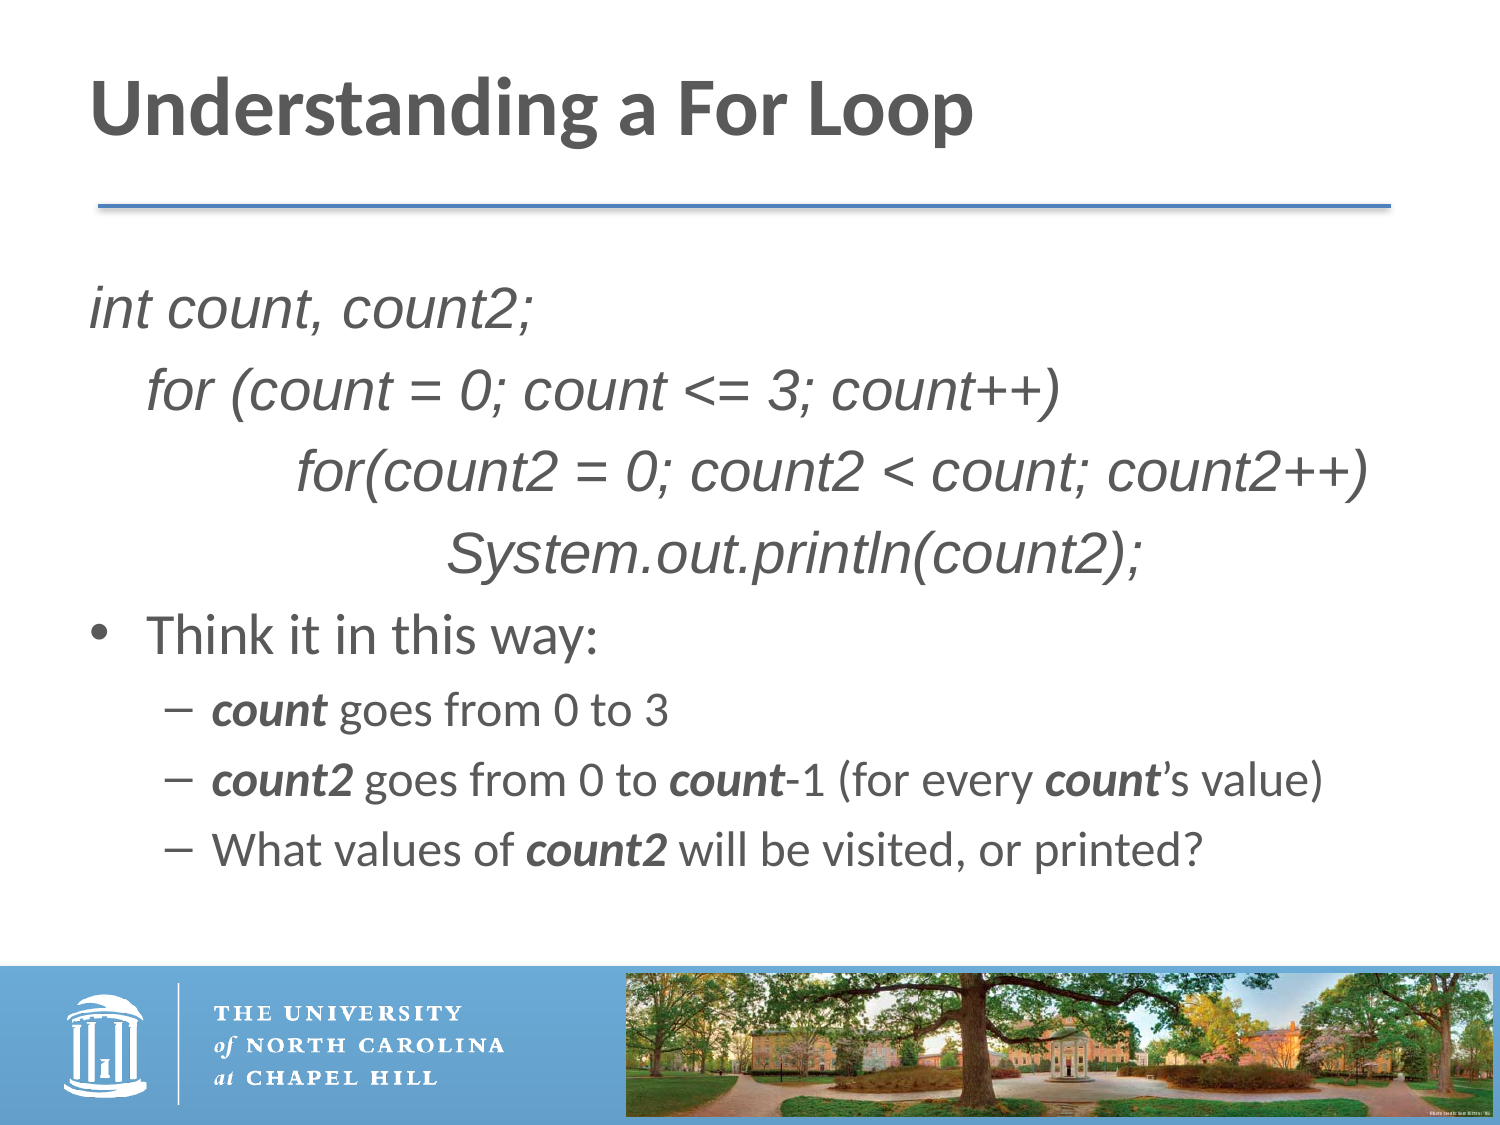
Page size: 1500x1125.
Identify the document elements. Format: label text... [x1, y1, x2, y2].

title Understanding a For Loop [75, 45, 1425, 233]
list int count, count2; for (count = 0; count <= 3; count++) for(count2 = 0; count2 < count; count2++) System.out.println(count2); Think it in this way: count goes from 0 to 3 count2 goes from 0 to count-1 (for every count’s value) What values of count2 will be visited, or printed? [75, 262, 1393, 933]
picture [64, 983, 504, 1105]
picture [626, 973, 1493, 1117]
